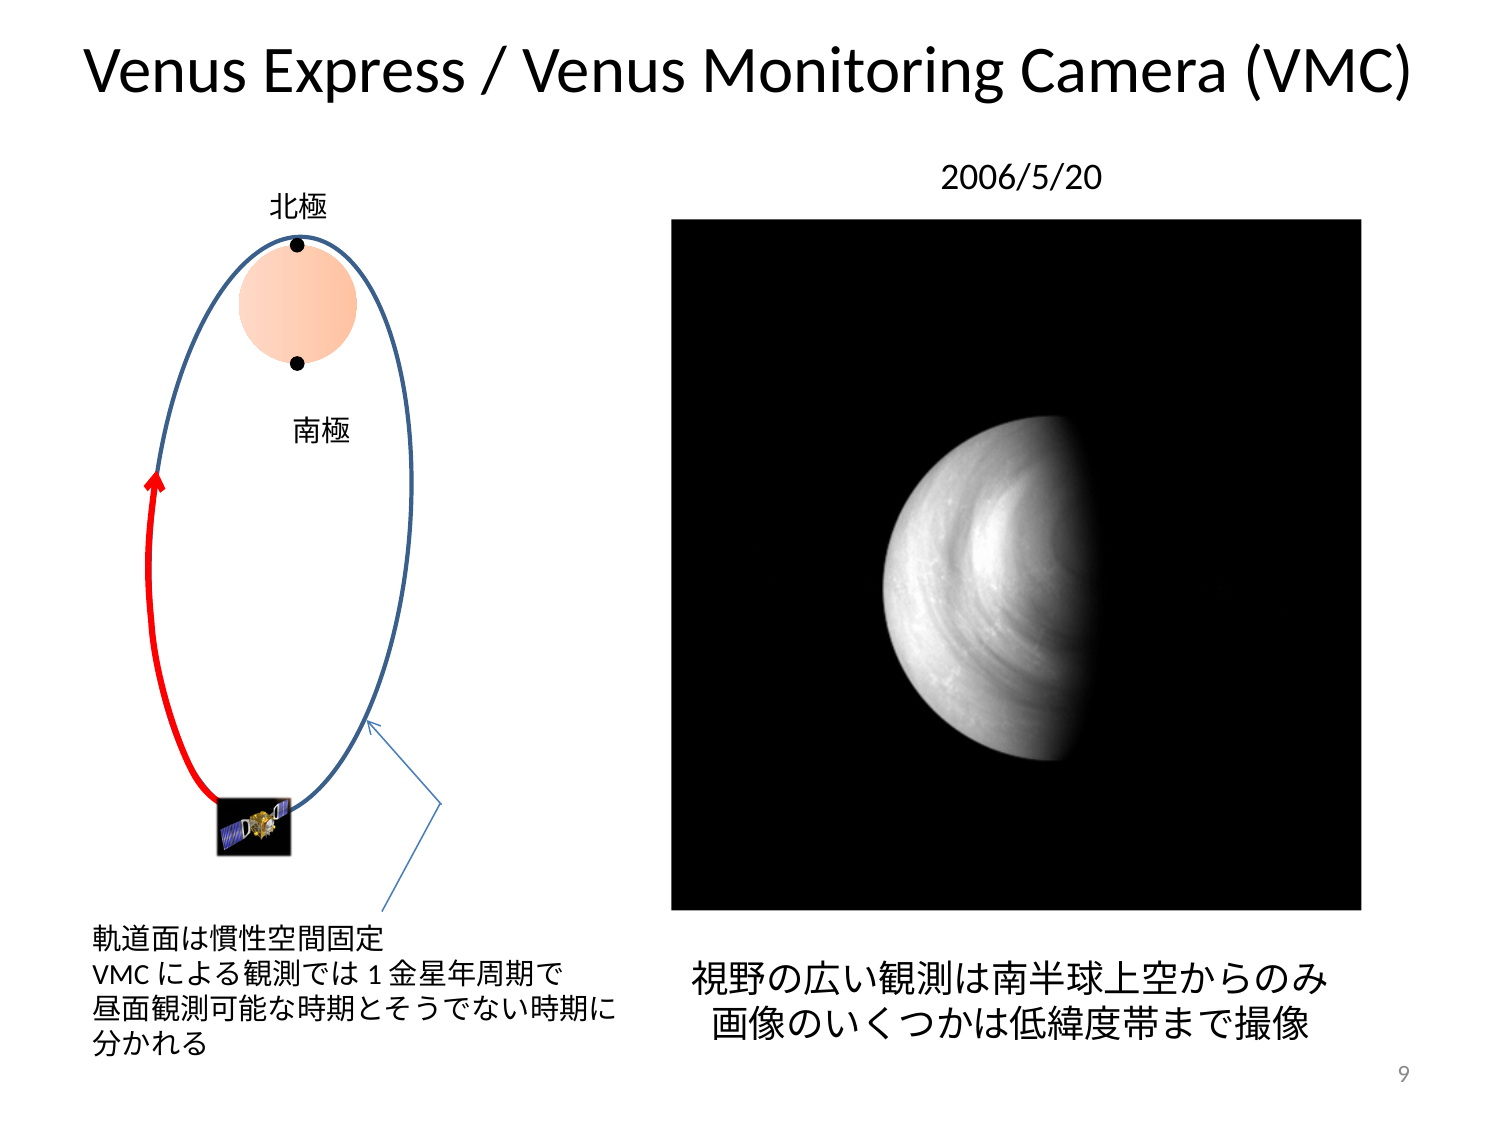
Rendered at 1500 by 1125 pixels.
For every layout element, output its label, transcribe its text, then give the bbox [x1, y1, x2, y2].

text_box 北極 [242, 181, 354, 232]
text_box 2006/5/20 [772, 144, 1271, 205]
picture [214, 796, 293, 858]
text_box 視野の広い観測は南半球上空からのみ 画像のいくつかは低緯度帯まで撮像 [644, 947, 1407, 1053]
text_box [287, 354, 307, 373]
text_box Venus Express / Venus Monitoring Camera (VMC) [49, 33, 1449, 113]
text_box [155, 234, 414, 810]
picture [670, 218, 1363, 913]
text_box 南極 [266, 404, 378, 455]
text_box [147, 470, 249, 798]
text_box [381, 812, 441, 912]
text_box 軌道面は慣性空間固定 VMCによる観測では1金星年周期で 昼面観測可能な時期とそうでない時期に 分かれる [77, 912, 644, 1068]
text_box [366, 719, 442, 805]
text_box [287, 235, 307, 255]
slide_number 9 [1074, 1042, 1425, 1103]
